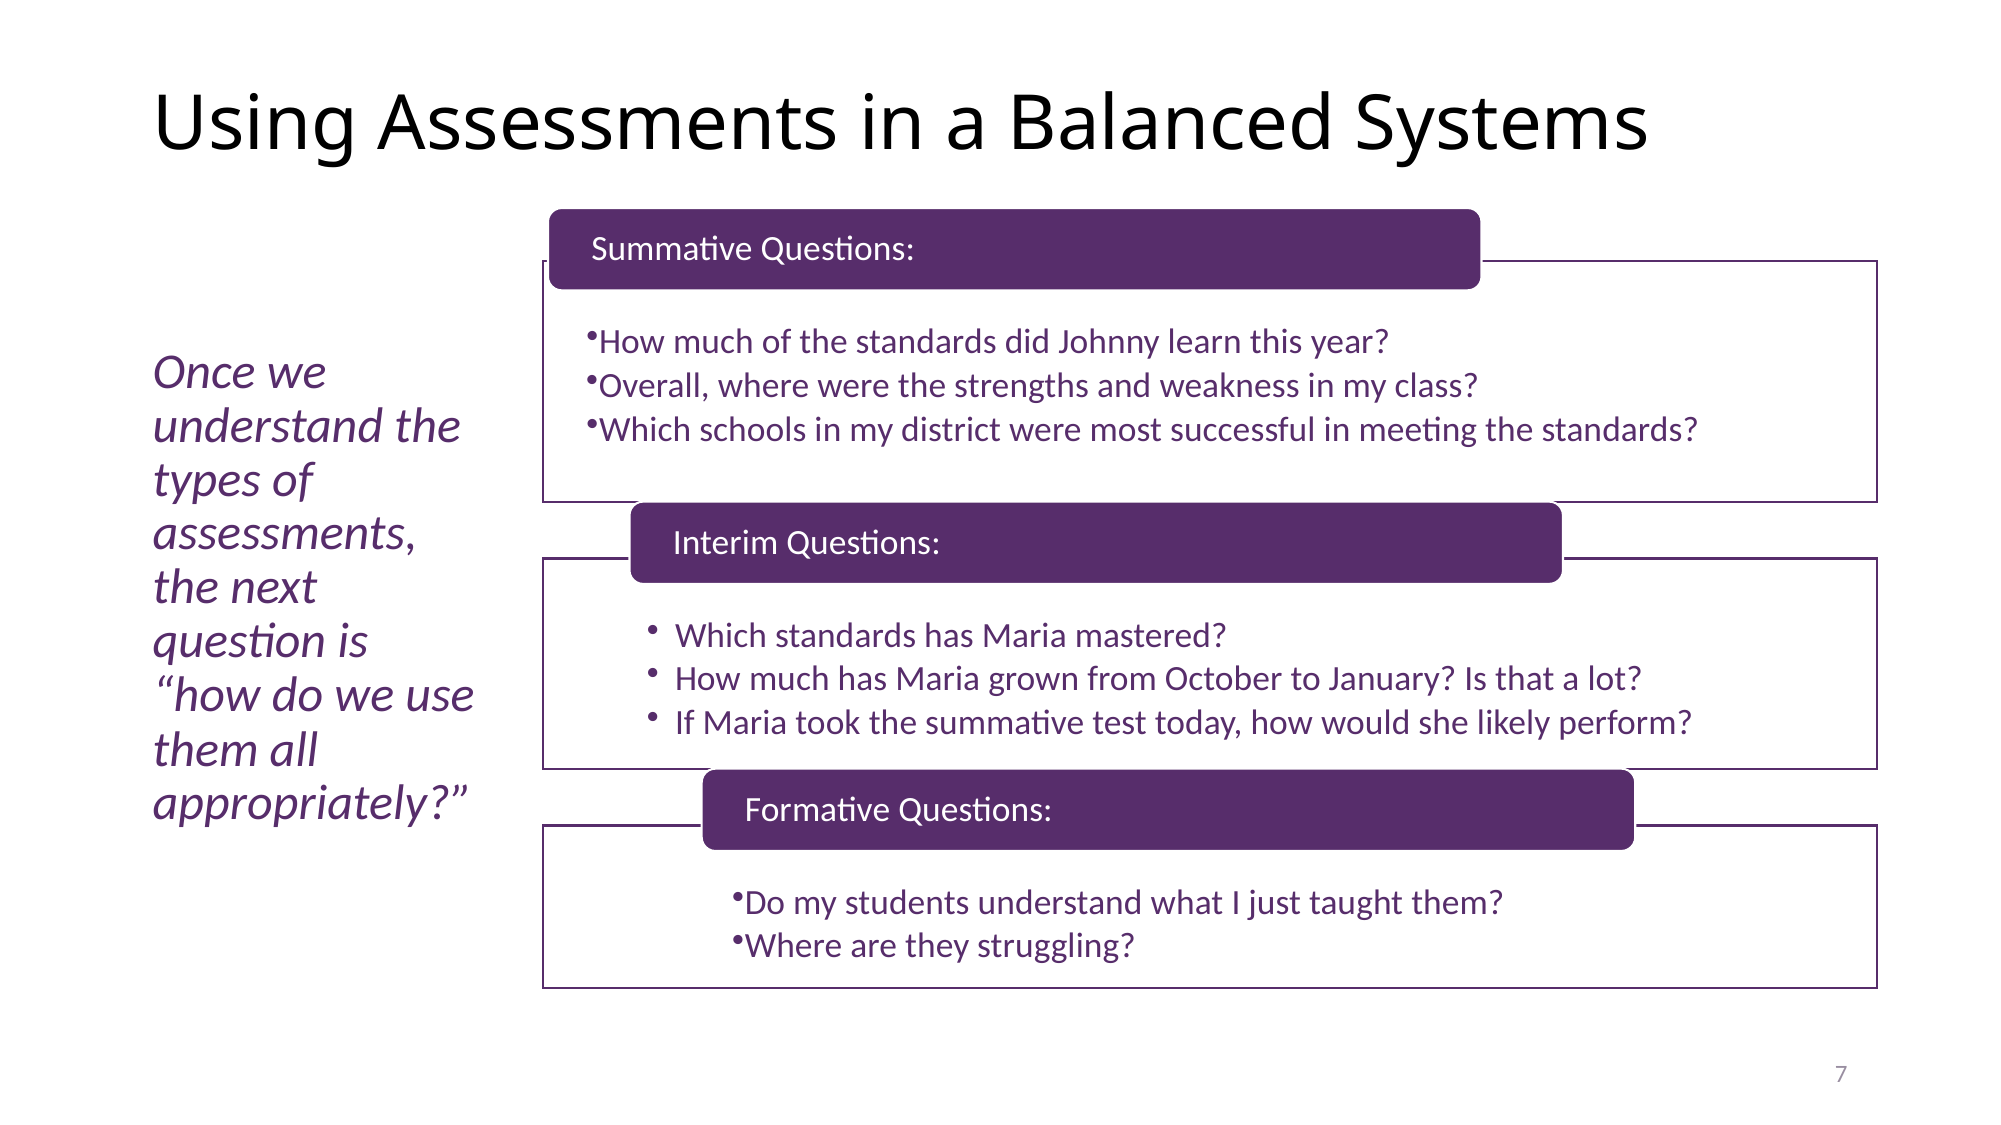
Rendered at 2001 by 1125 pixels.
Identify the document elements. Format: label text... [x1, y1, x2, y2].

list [543, 208, 1877, 1000]
title Using Assessments in a Balanced Systems [137, 75, 1863, 241]
text_box Once we understand the types of assessments, the next question is “how do we use them all appropriately?” [137, 337, 503, 963]
slide_number 7 [1412, 1042, 1863, 1103]
